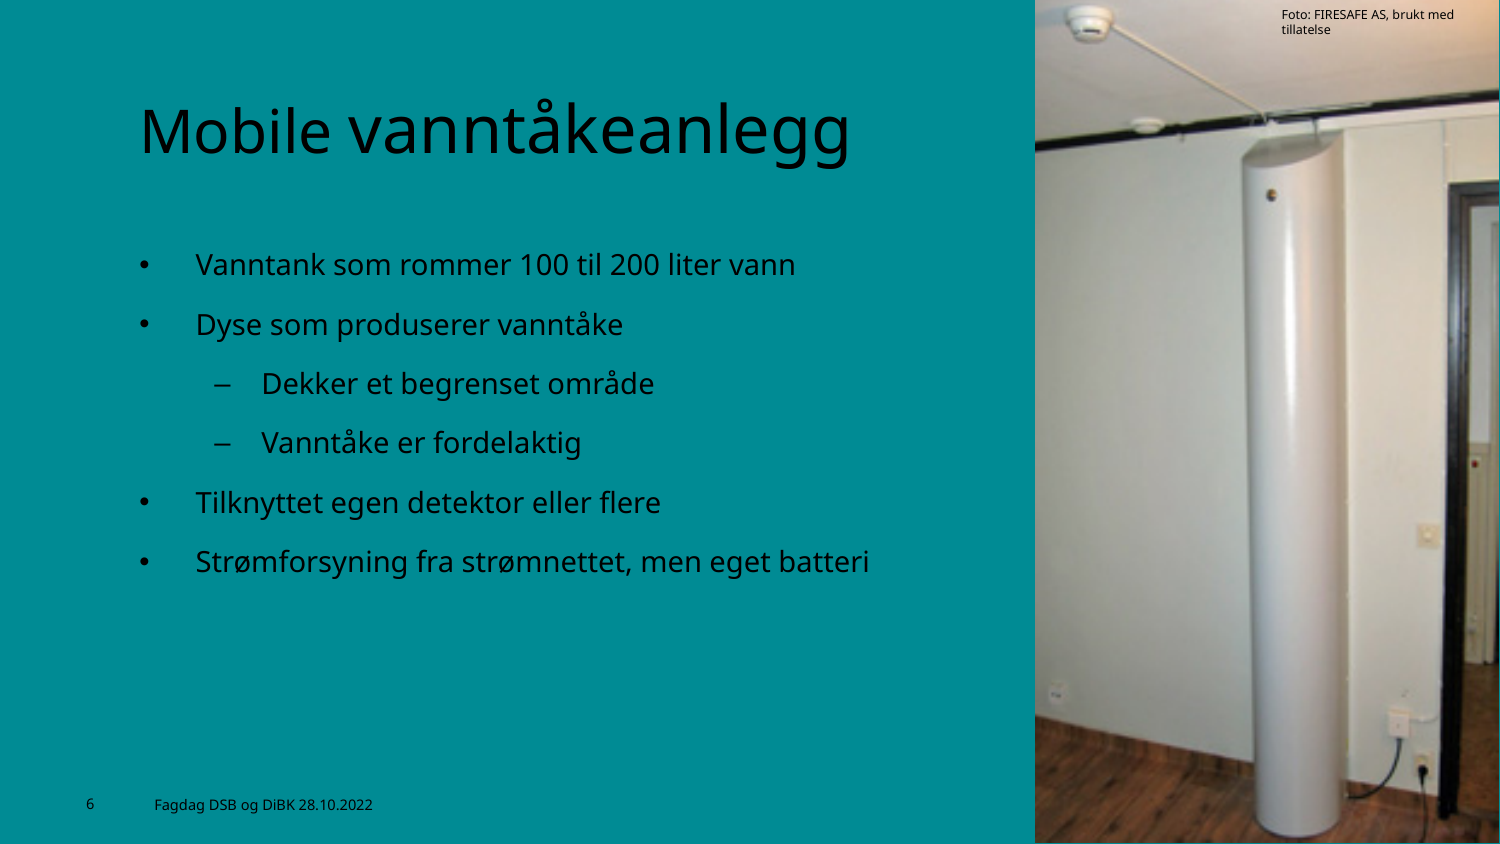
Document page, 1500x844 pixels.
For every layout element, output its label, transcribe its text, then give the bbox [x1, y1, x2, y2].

picture [1034, 0, 1499, 844]
slide_number 6 [70, 782, 140, 827]
title Mobile vanntåkeanlegg [139, 95, 1029, 199]
list Vanntank som rommer 100 til 200 liter vann Dyse som produserer vanntåke Dekker et begrenset område Vanntåke er fordelaktig Tilknyttet egen detektor eller flere Strømforsyning fra strømnettet, men eget batteri [139, 243, 1029, 697]
footer Fagdag DSB og DiBK 28.10.2022 [140, 782, 615, 827]
